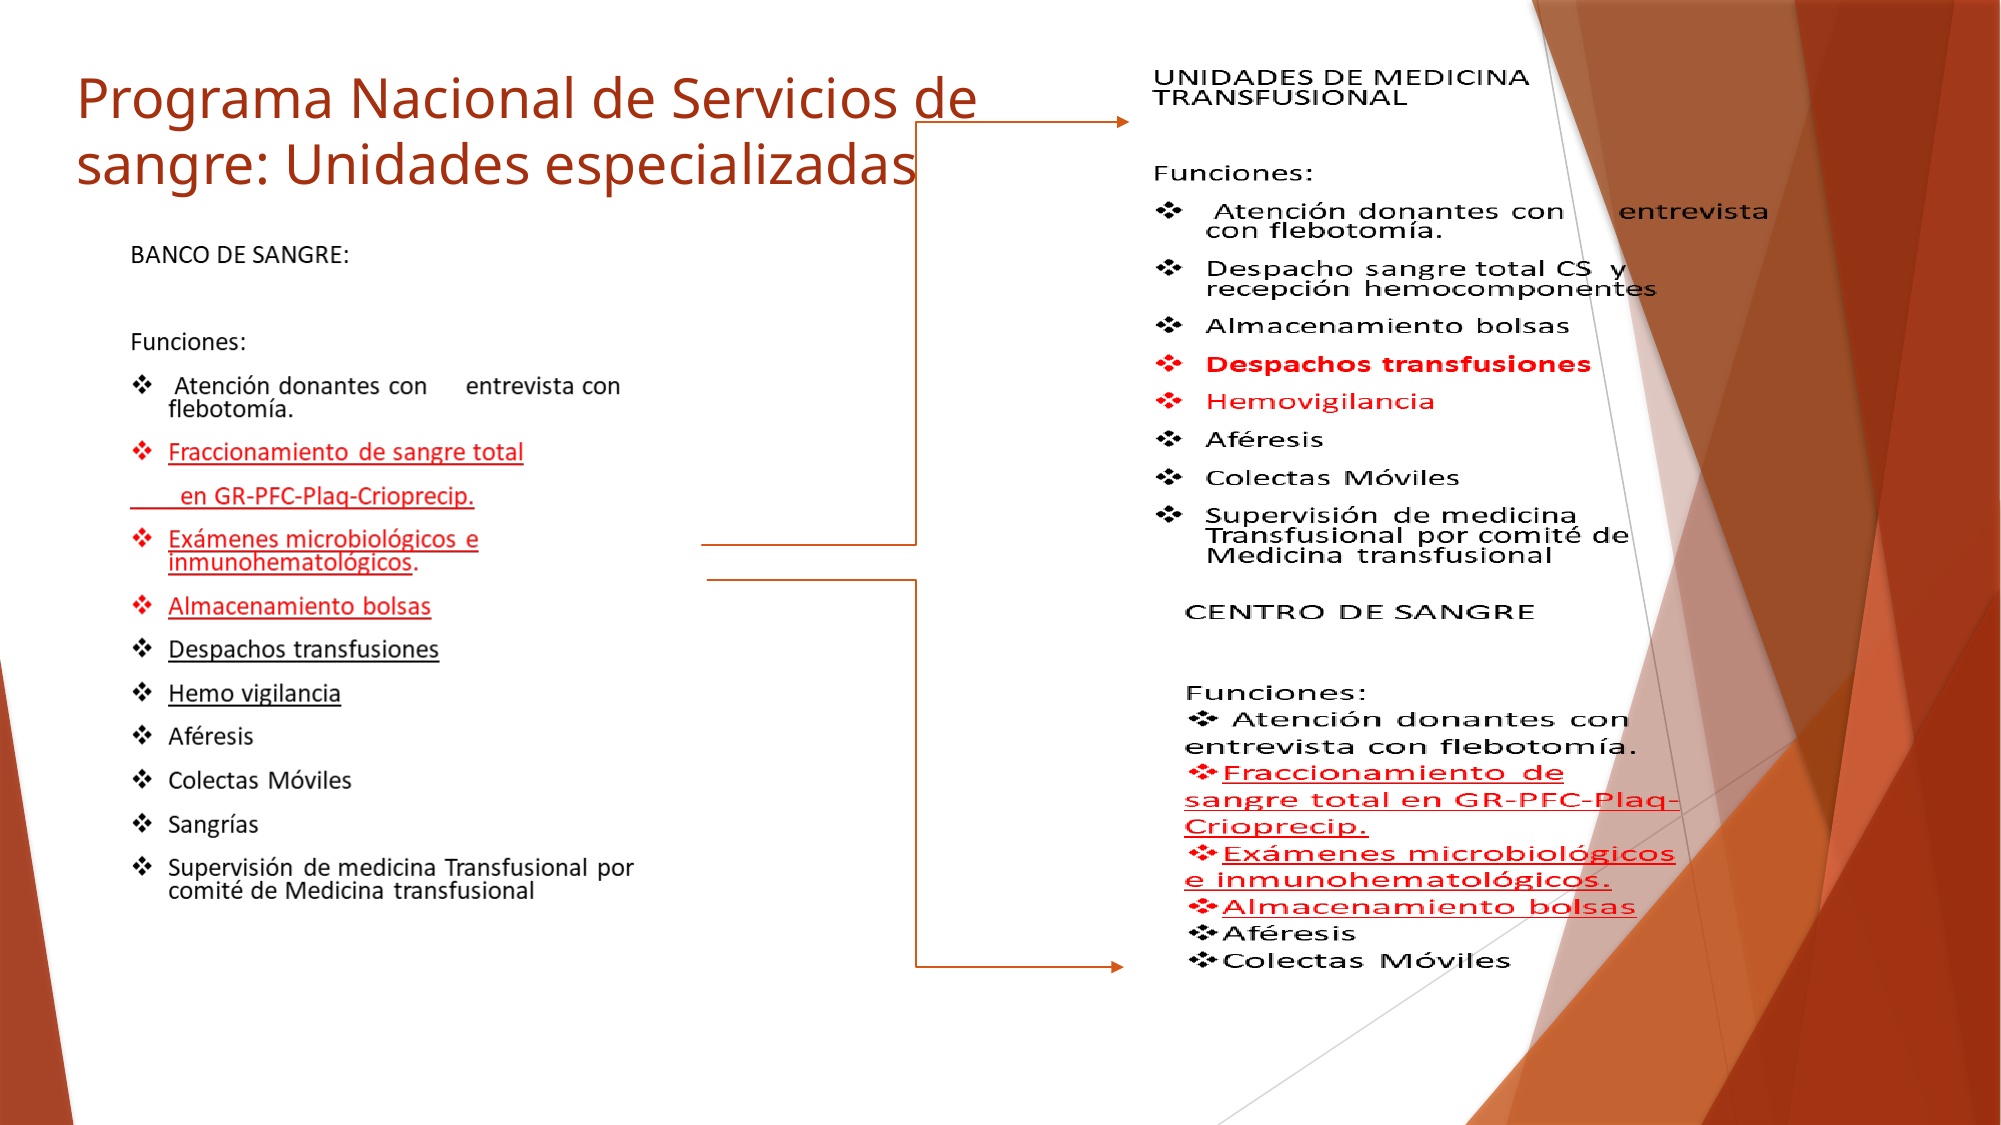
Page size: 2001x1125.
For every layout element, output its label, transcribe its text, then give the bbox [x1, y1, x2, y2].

picture [1128, 54, 1802, 1118]
picture [113, 229, 718, 1004]
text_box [706, 579, 1125, 968]
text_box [701, 121, 1124, 546]
text_box Programa Nacional de Servicios de sangre: Unidades especializadas [61, 55, 1026, 222]
